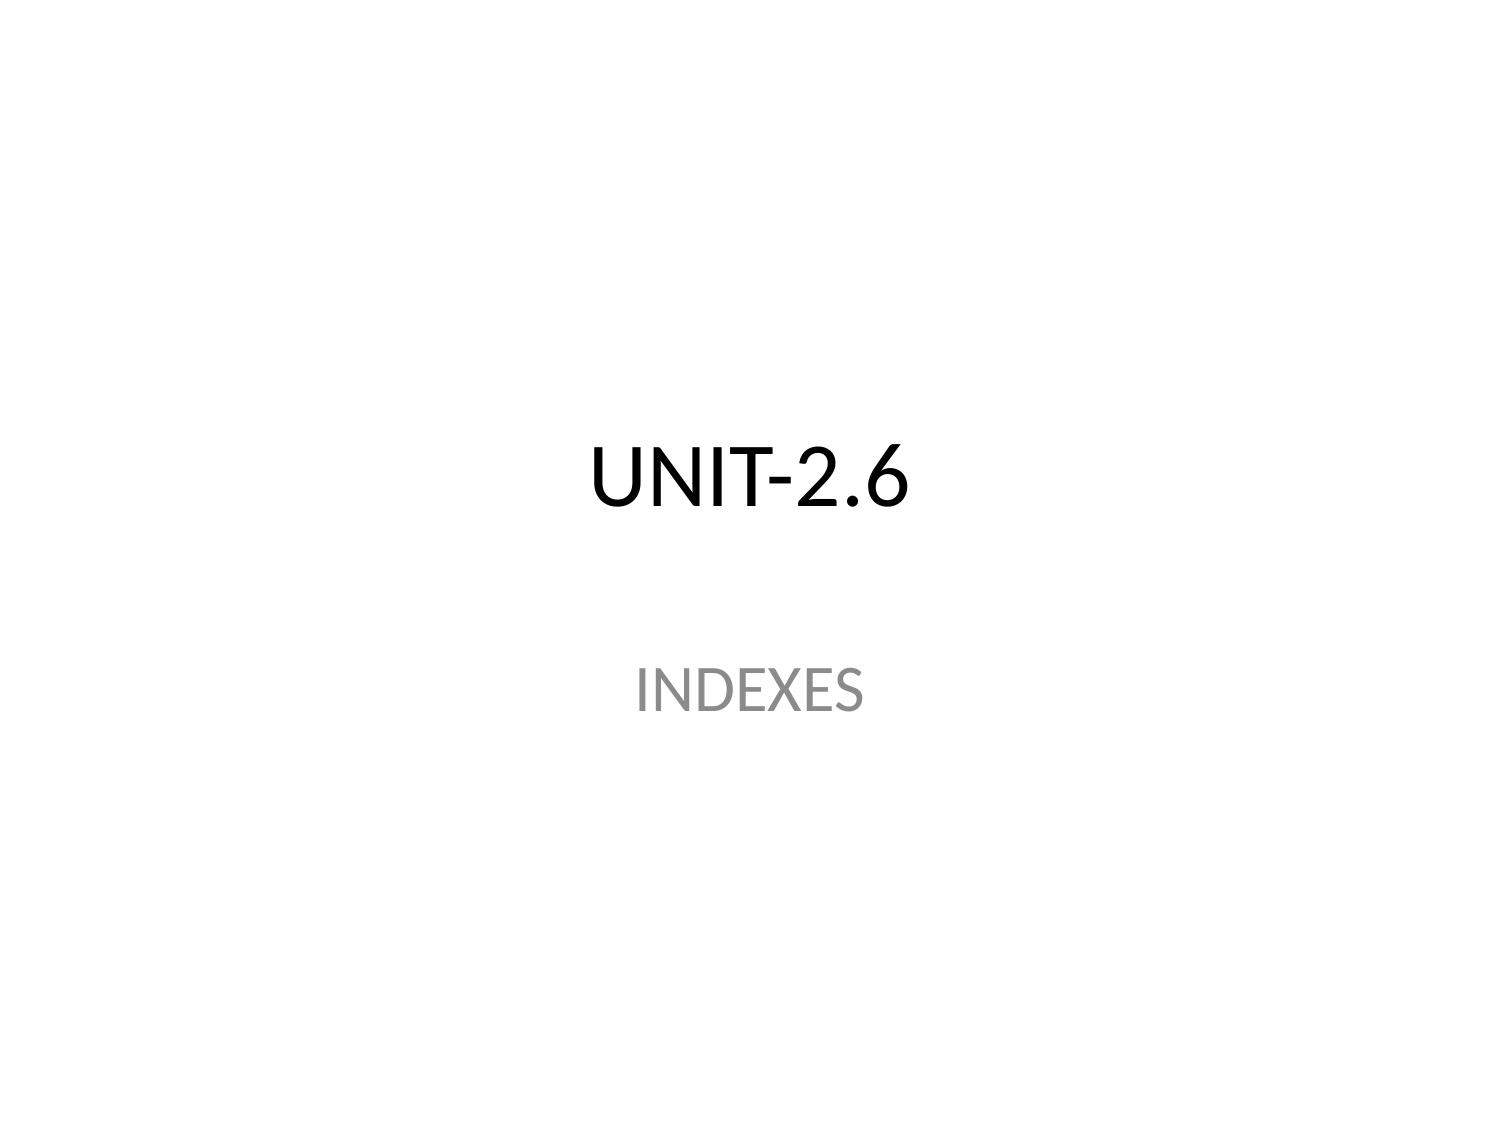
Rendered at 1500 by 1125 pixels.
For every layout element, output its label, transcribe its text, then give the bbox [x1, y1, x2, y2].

subtitle INDEXES [225, 637, 1275, 925]
title UNIT-2.6 [112, 349, 1388, 591]
